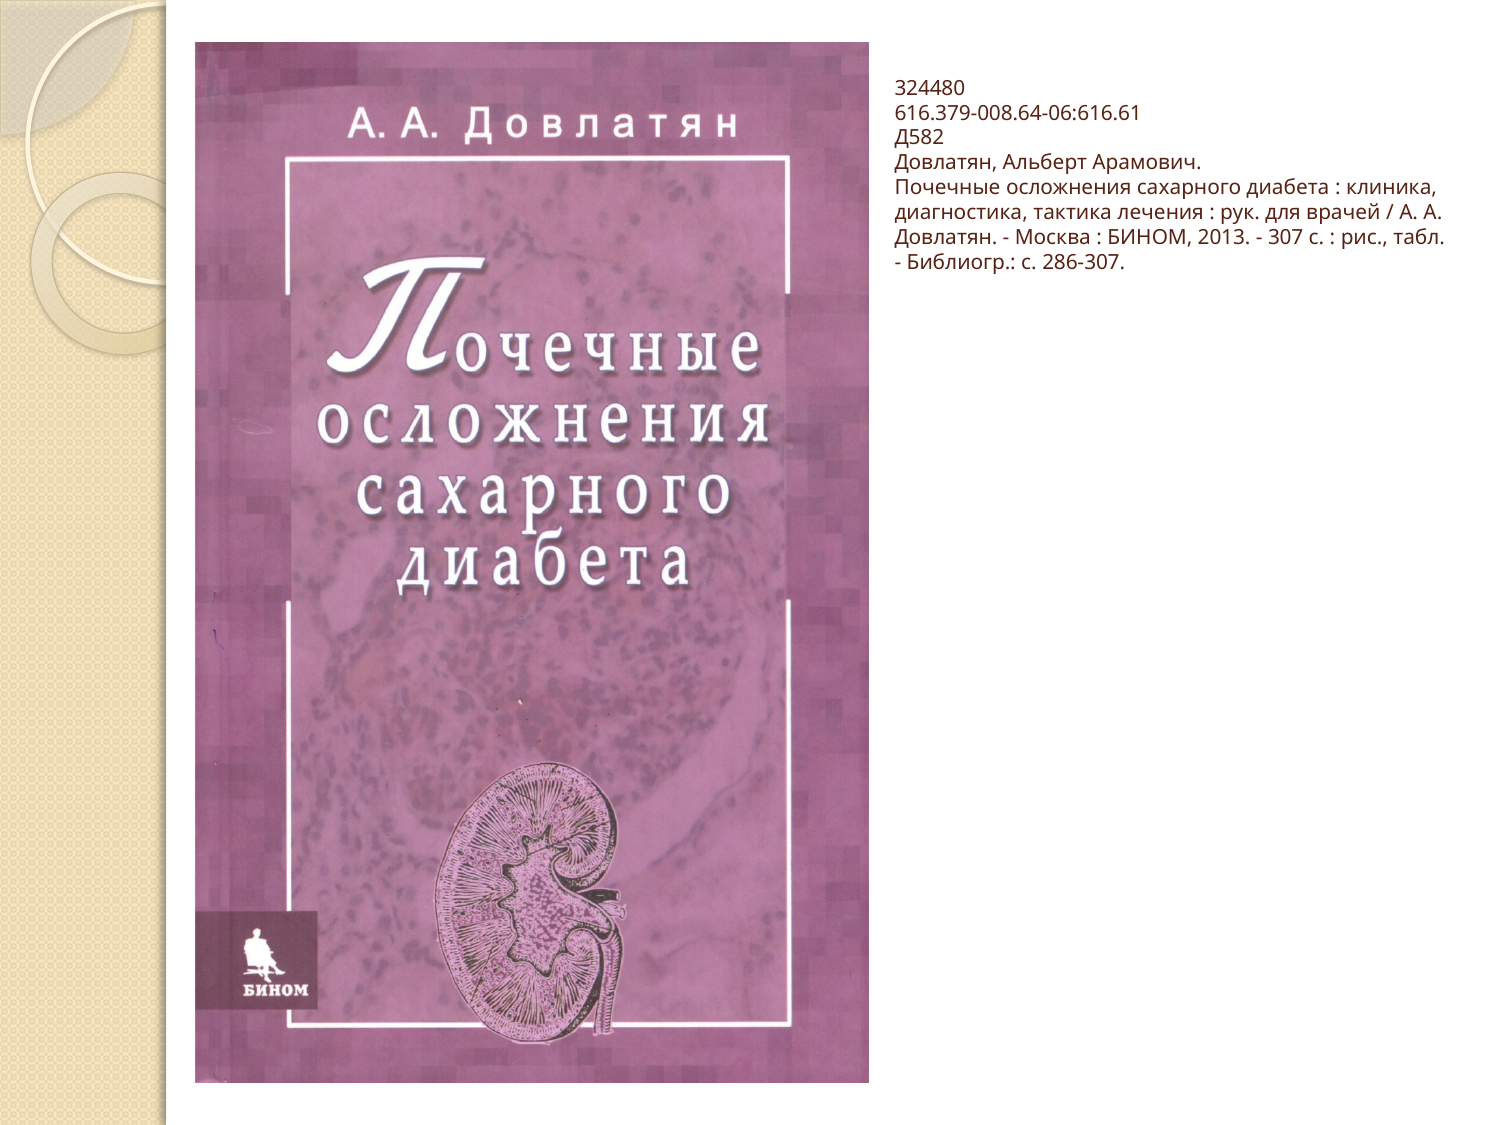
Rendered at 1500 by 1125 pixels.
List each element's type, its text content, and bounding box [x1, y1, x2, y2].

title 324480 616.379-008.64-06:616.61 Д582 Довлатян, Альберт Арамович. Почечные осложнения сахарного диабета : клиника, диагностика, тактика лечения : рук. для врачей / А. А. Довлатян. - Москва : БИНОМ, 2013. - 307 с. : рис., табл. - Библиогр.: с. 286-307. [879, 45, 1466, 303]
picture [194, 42, 869, 1083]
